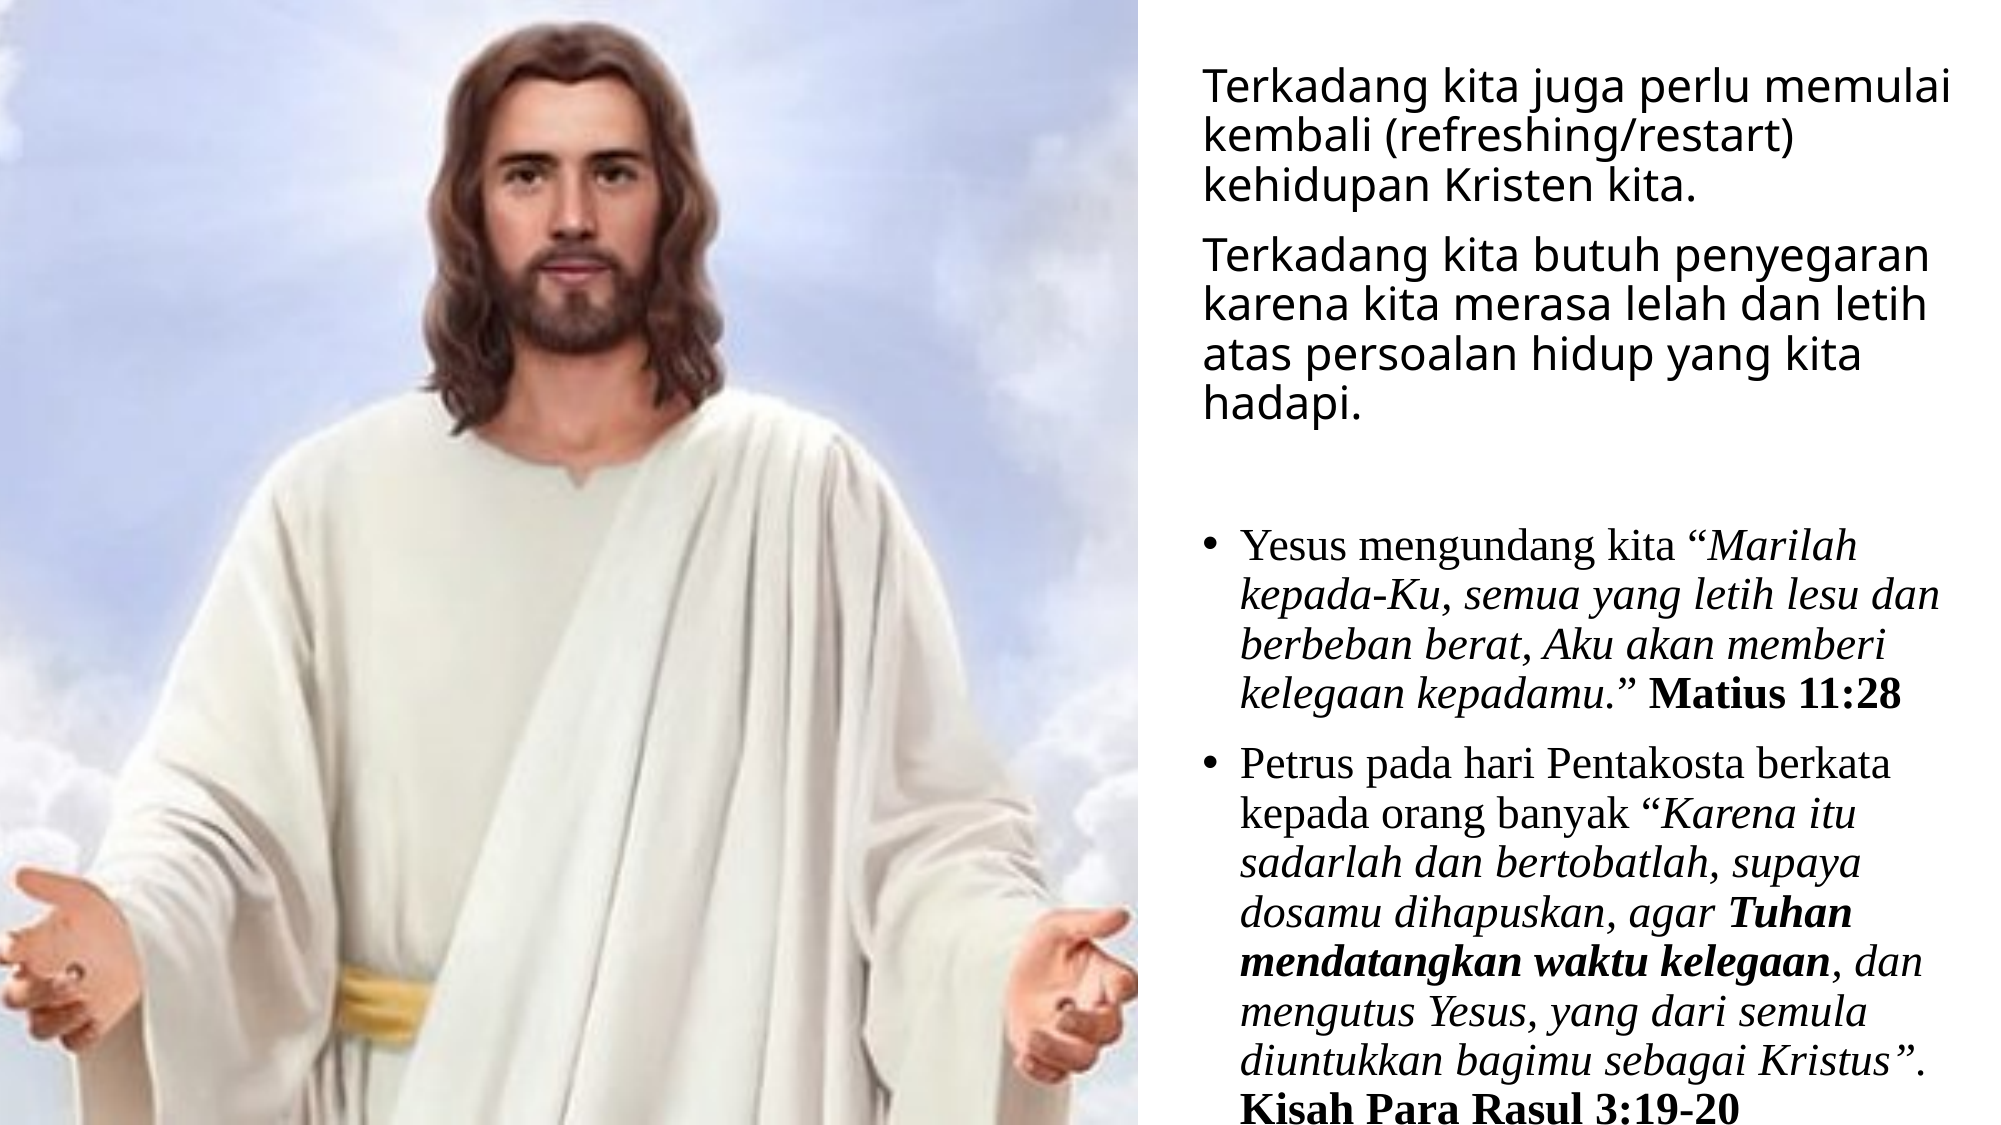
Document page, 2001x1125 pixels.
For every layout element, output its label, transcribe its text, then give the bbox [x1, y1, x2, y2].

text_box [1138, 0, 2000, 1125]
list Terkadang kita juga perlu memulai kembali (refreshing/restart) kehidupan Kristen kita. Terkadang kita butuh penyegaran karena kita merasa lelah dan letih atas persoalan hidup yang kita hadapi. Yesus mengundang kita “Marilah kepada-Ku, semua yang letih lesu dan berbeban berat, Aku akan memberi kelegaan kepadamu.” Matius 11:28 Petrus pada hari Pentakosta berkata kepada orang banyak “Karena itu sadarlah dan bertobatlah, supaya dosamu dihapuskan, agar Tuhan mendatangkan waktu kelegaan, dan mengutus Yesus, yang dari semula diuntukkan bagimu sebagai Kristus”. Kisah Para Rasul 3:19-20 [1187, 55, 1974, 1113]
picture [0, 0, 1138, 1125]
